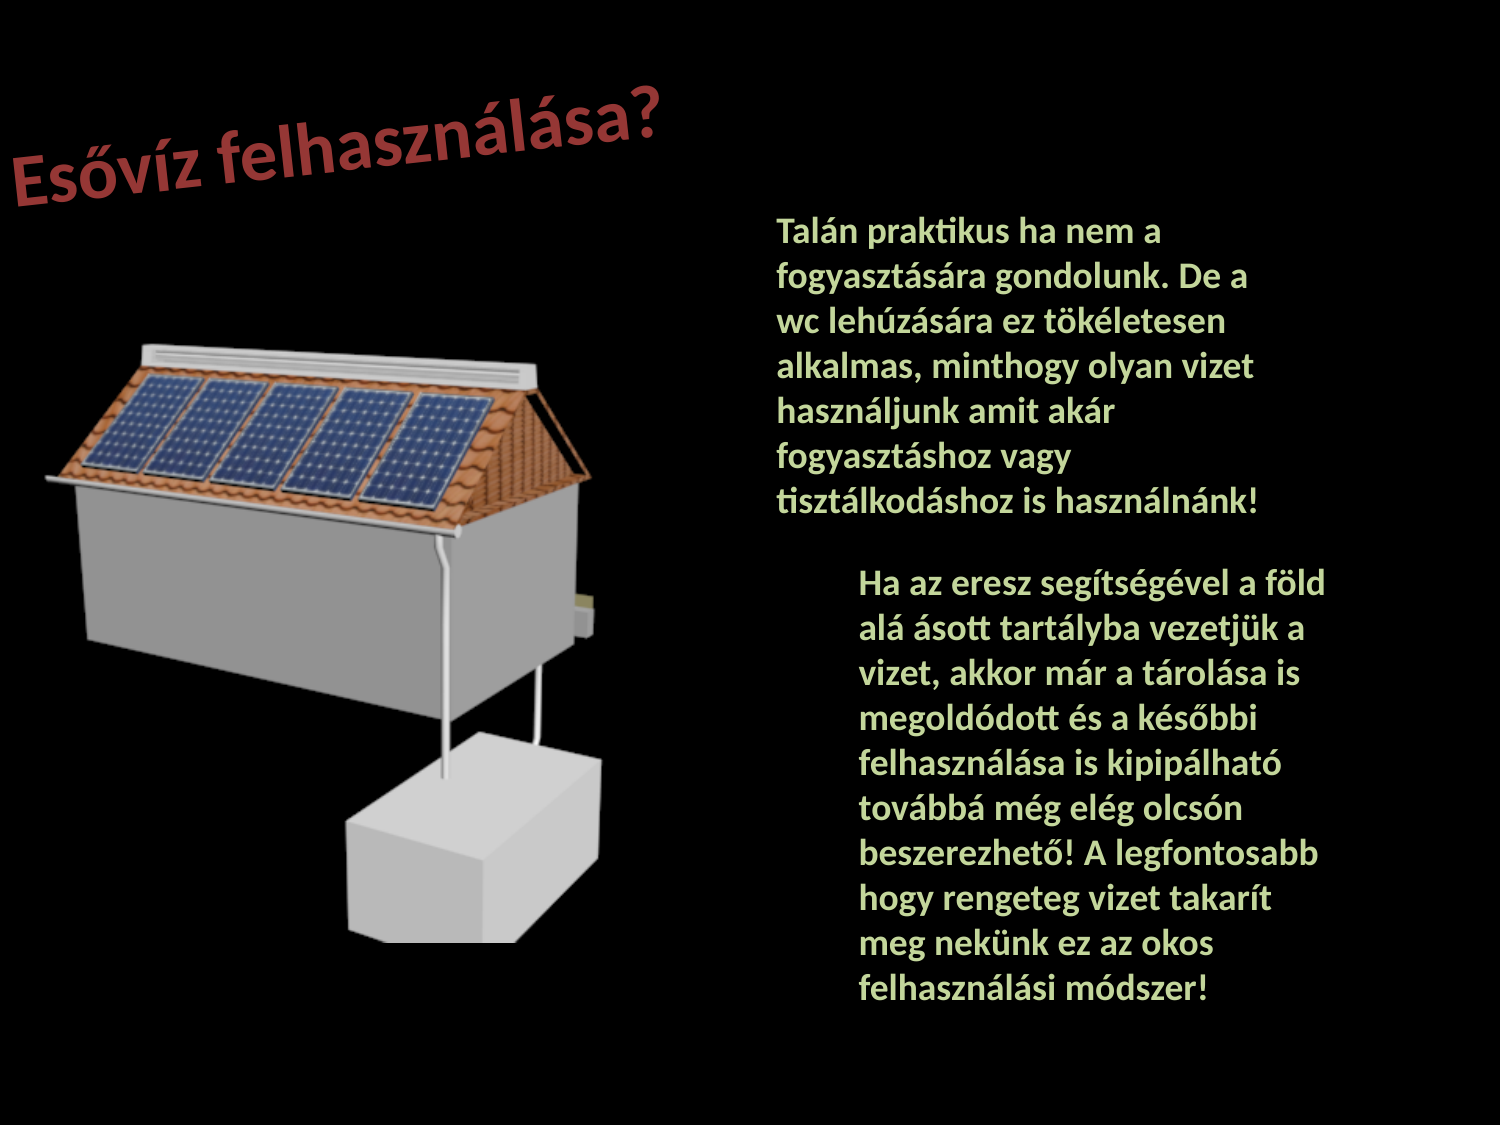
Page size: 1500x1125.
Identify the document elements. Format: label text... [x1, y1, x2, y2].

text_box Talán praktikus ha nem a fogyasztására gondolunk. De a wc lehúzására ez tökéletesen alkalmas, minthogy olyan vizet használjunk amit akár fogyasztáshoz vagy tisztálkodáshoz is használnánk! [761, 199, 1278, 529]
picture [23, 269, 684, 944]
text_box Esővíz felhasználása? [0, 35, 828, 232]
text_box Ha az eresz segítségével a föld alá ásott tartályba vezetjük a vizet, akkor már a tárolása is megoldódott és a későbbi felhasználása is kipipálható továbbá még elég olcsón beszerezhető! A legfontosabb hogy rengeteg vizet takarít meg nekünk ez az okos felhasználási módszer! [843, 550, 1360, 1016]
